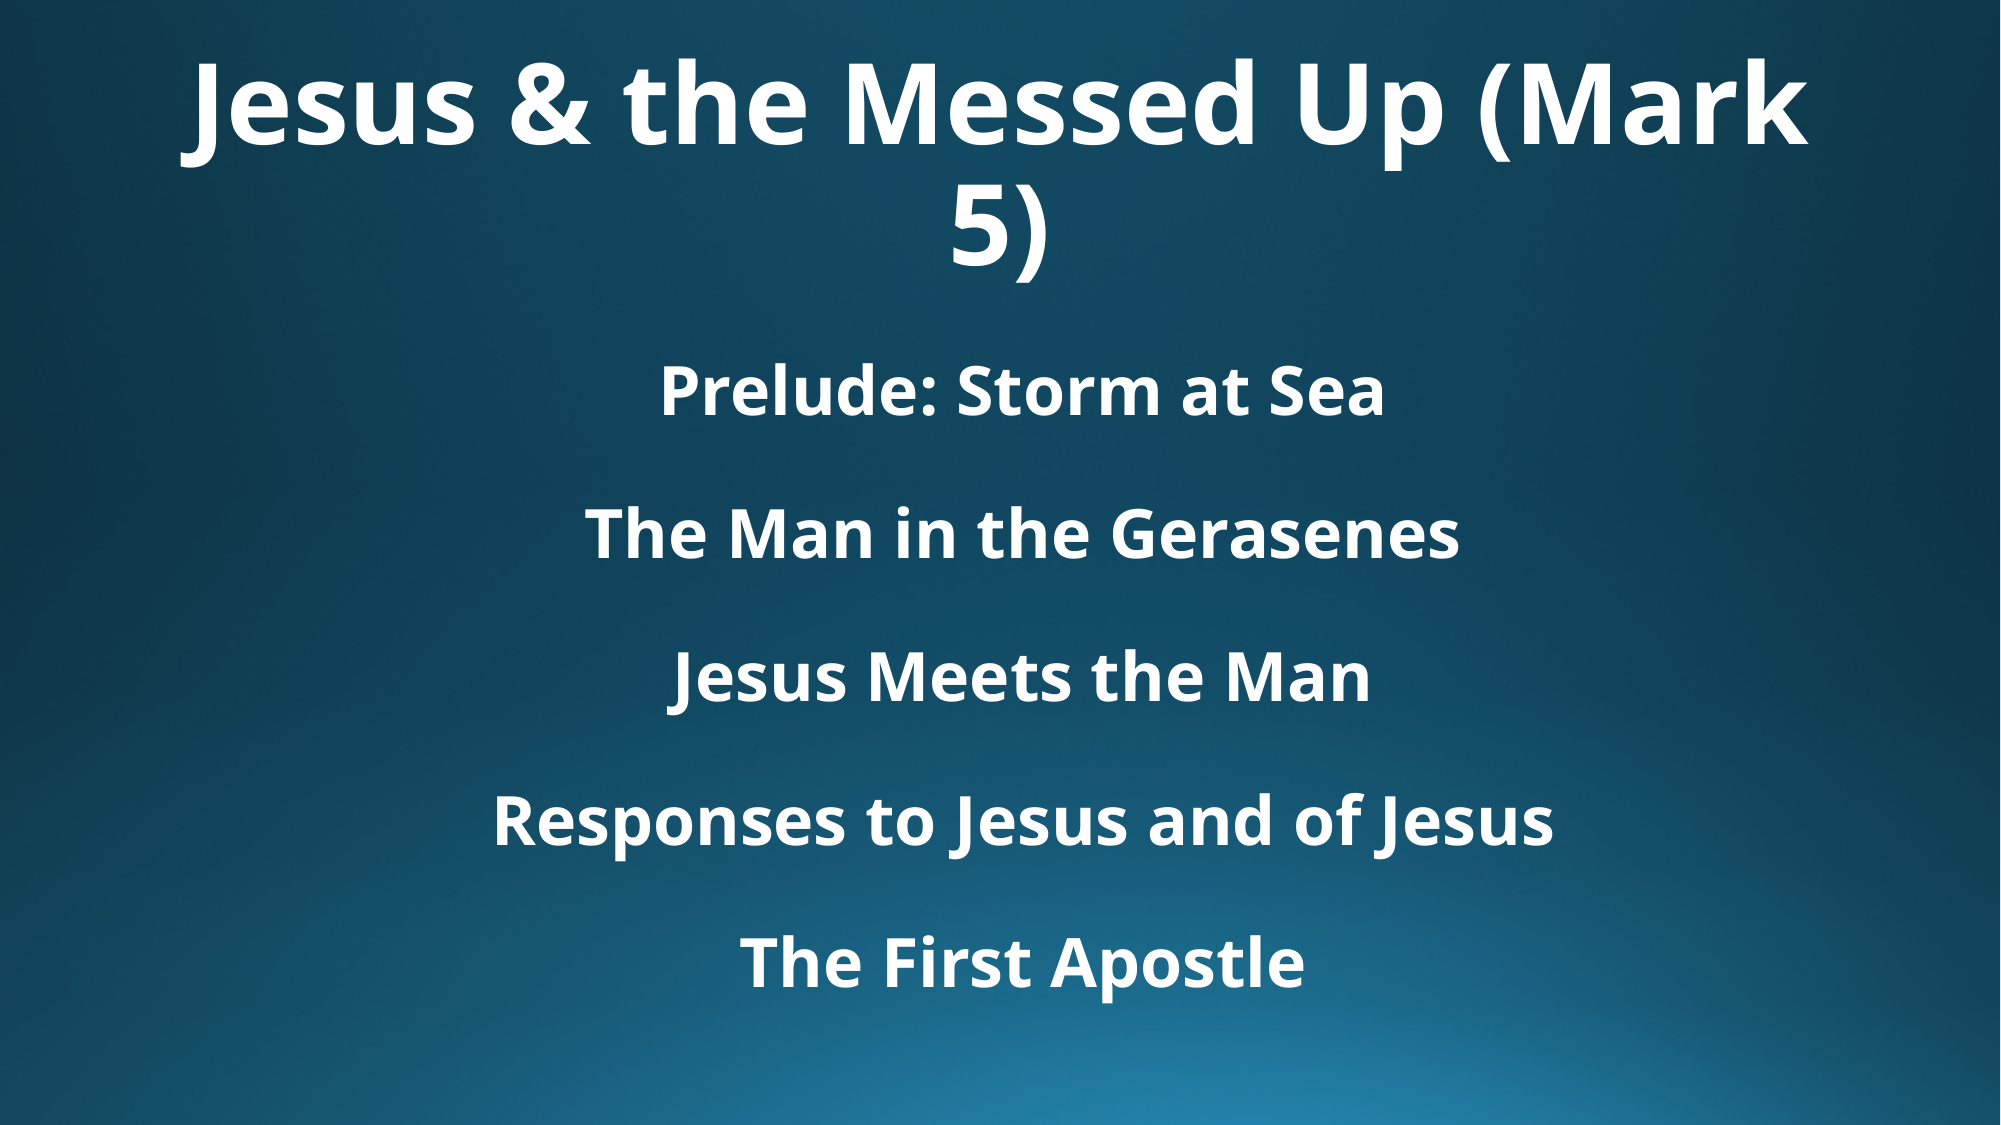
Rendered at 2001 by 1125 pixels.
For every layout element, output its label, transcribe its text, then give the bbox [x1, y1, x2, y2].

picture [0, 0, 2001, 1125]
list Prelude: Storm at Sea The Man in the Gerasenes Jesus Meets the Man Responses to Jesus and of Jesus The First Apostle [183, 299, 1863, 1014]
title Jesus & the Messed Up (Mark 5) [137, 59, 1863, 278]
